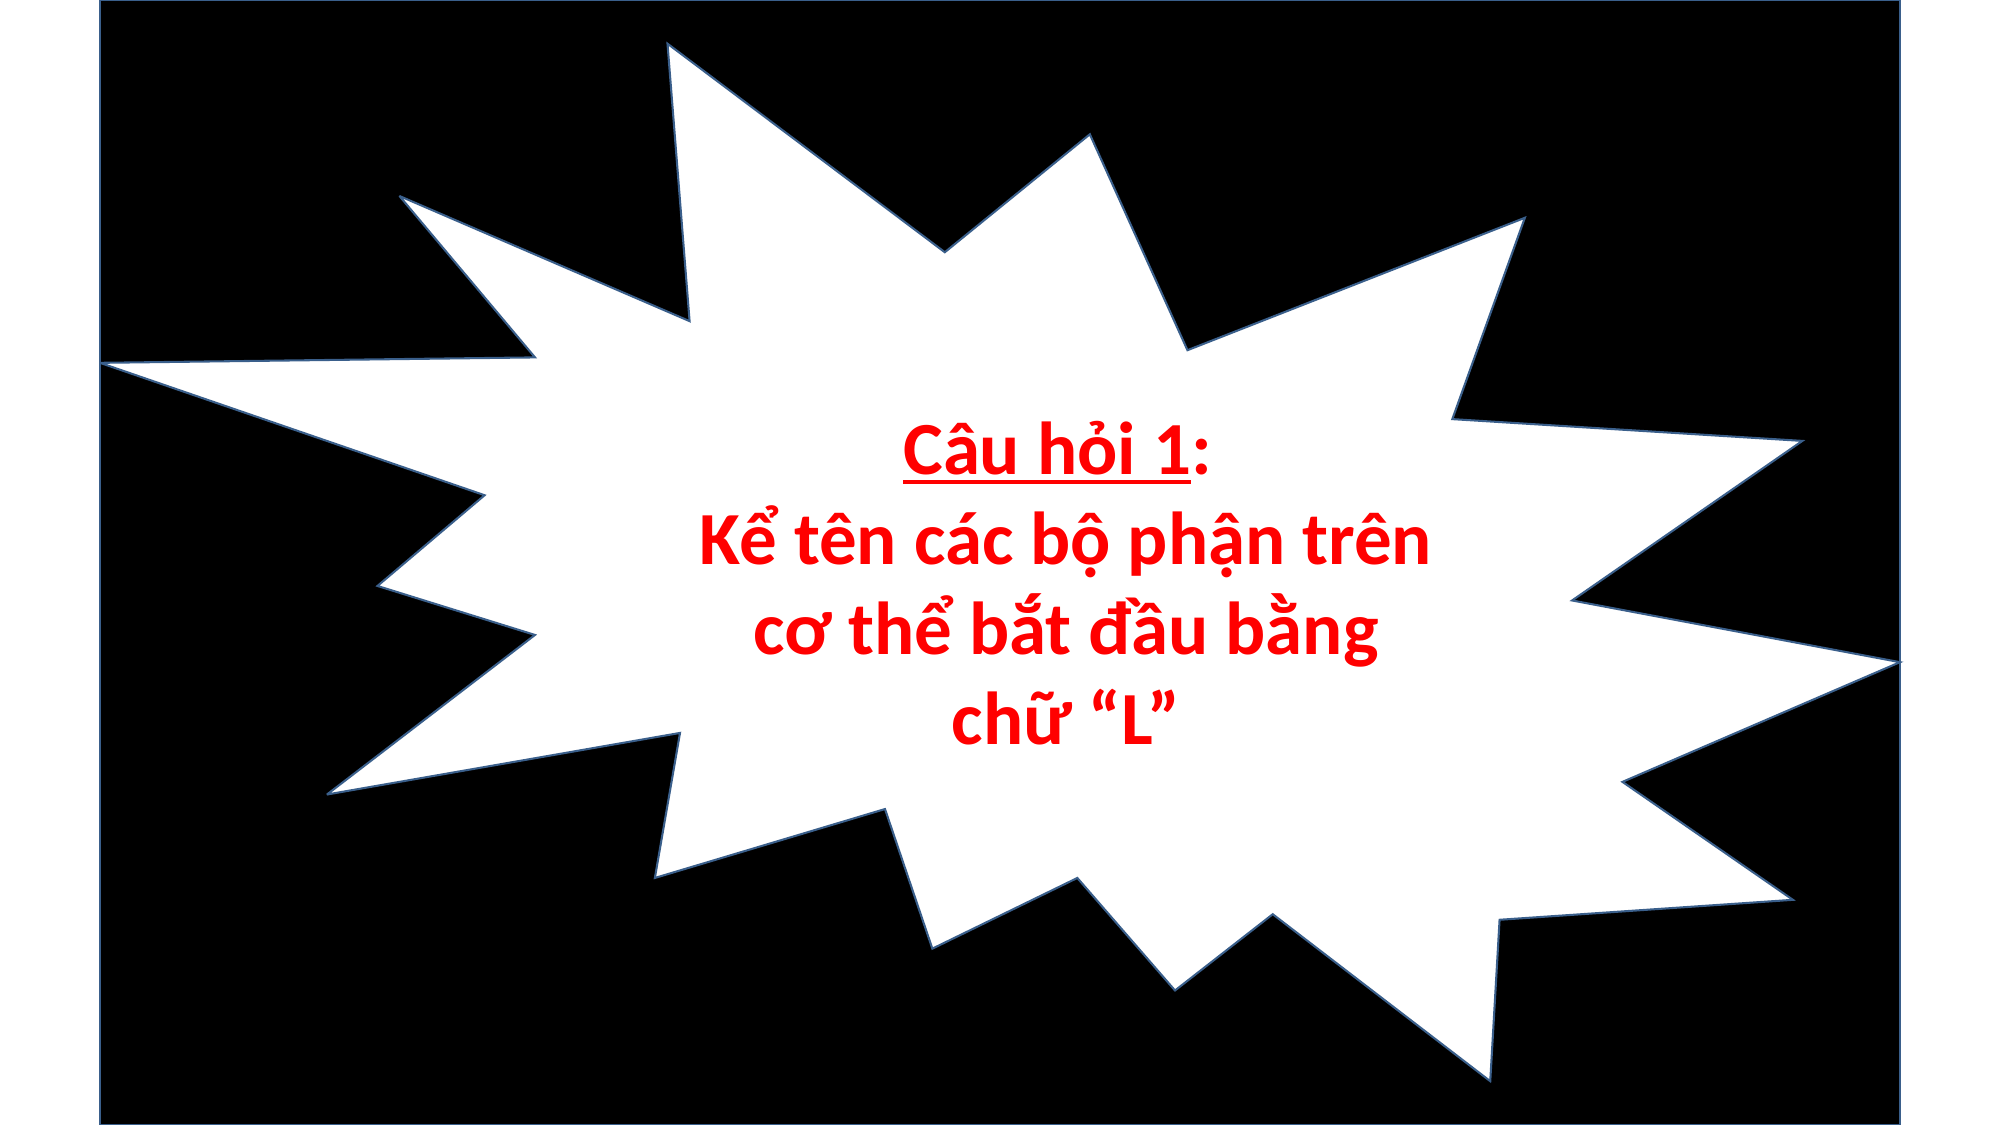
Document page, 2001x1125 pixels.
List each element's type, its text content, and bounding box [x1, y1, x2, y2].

text_box [99, 0, 1901, 661]
text_box [99, 364, 1901, 1125]
text_box Câu hỏi 1: Kể tên các bộ phận trên cơ thể bắt đầu bằng chữ “L” [99, 41, 1904, 1084]
